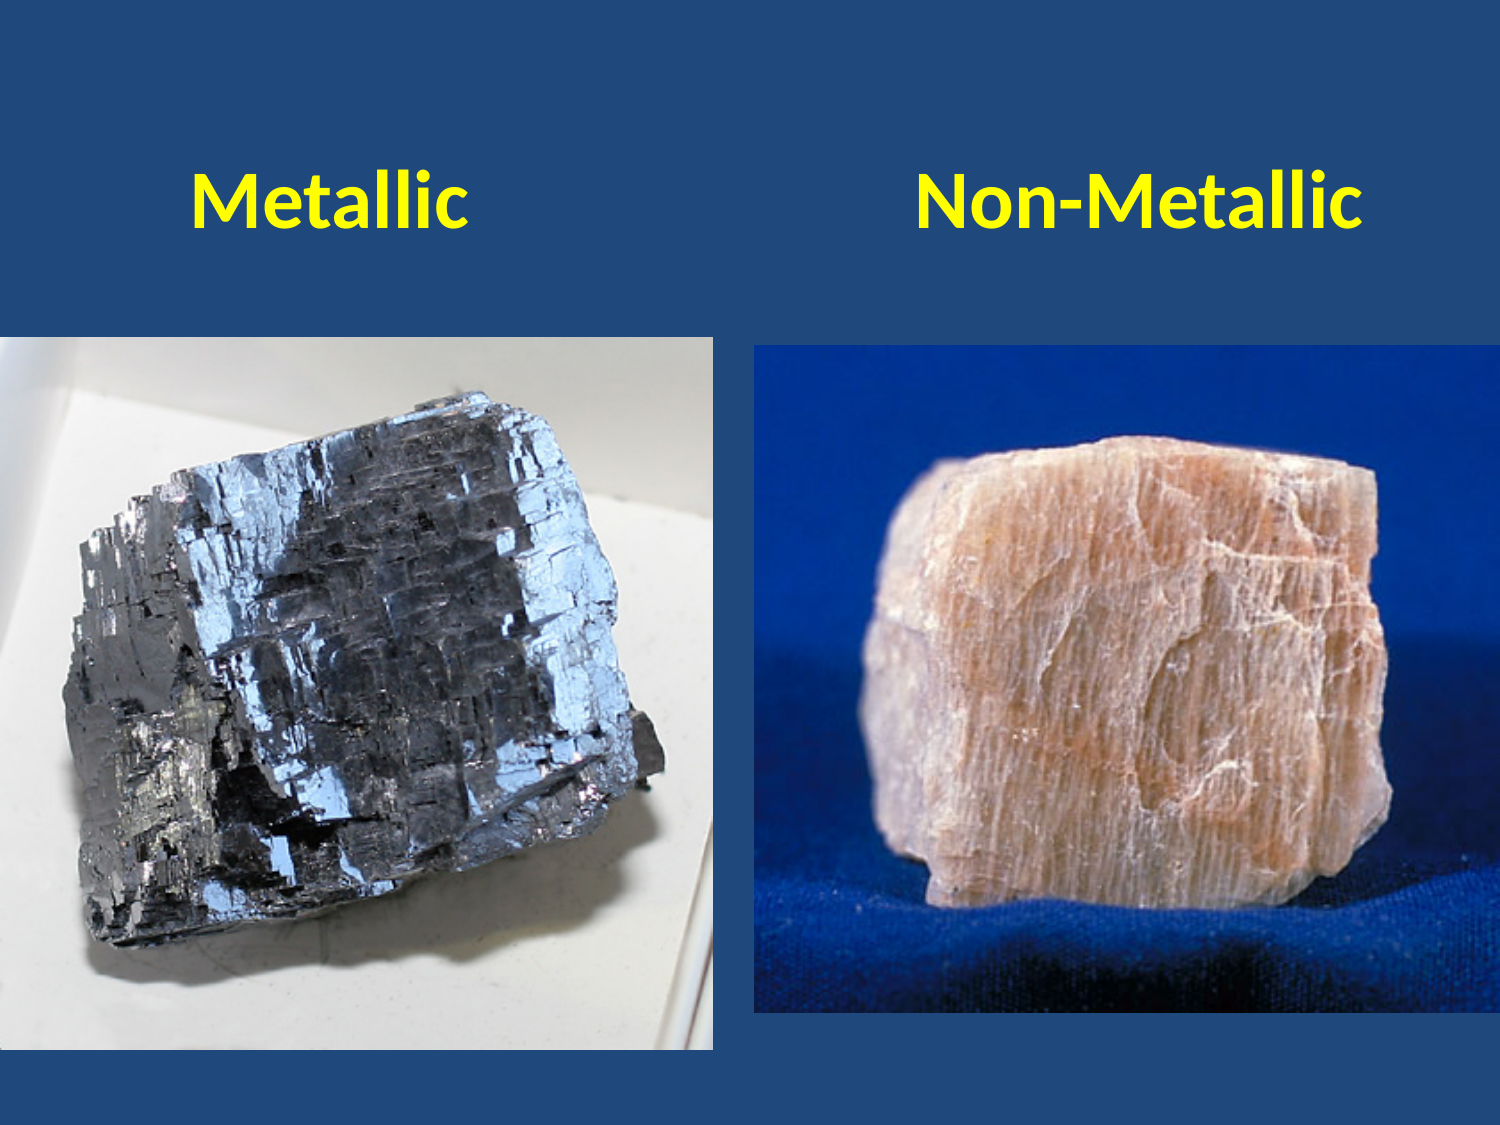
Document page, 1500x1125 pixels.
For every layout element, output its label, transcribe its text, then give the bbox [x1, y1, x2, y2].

text_box Non-Metallic [900, 137, 1450, 253]
picture [753, 345, 1500, 1013]
text_box Metallic [174, 137, 575, 253]
picture [0, 337, 713, 1051]
